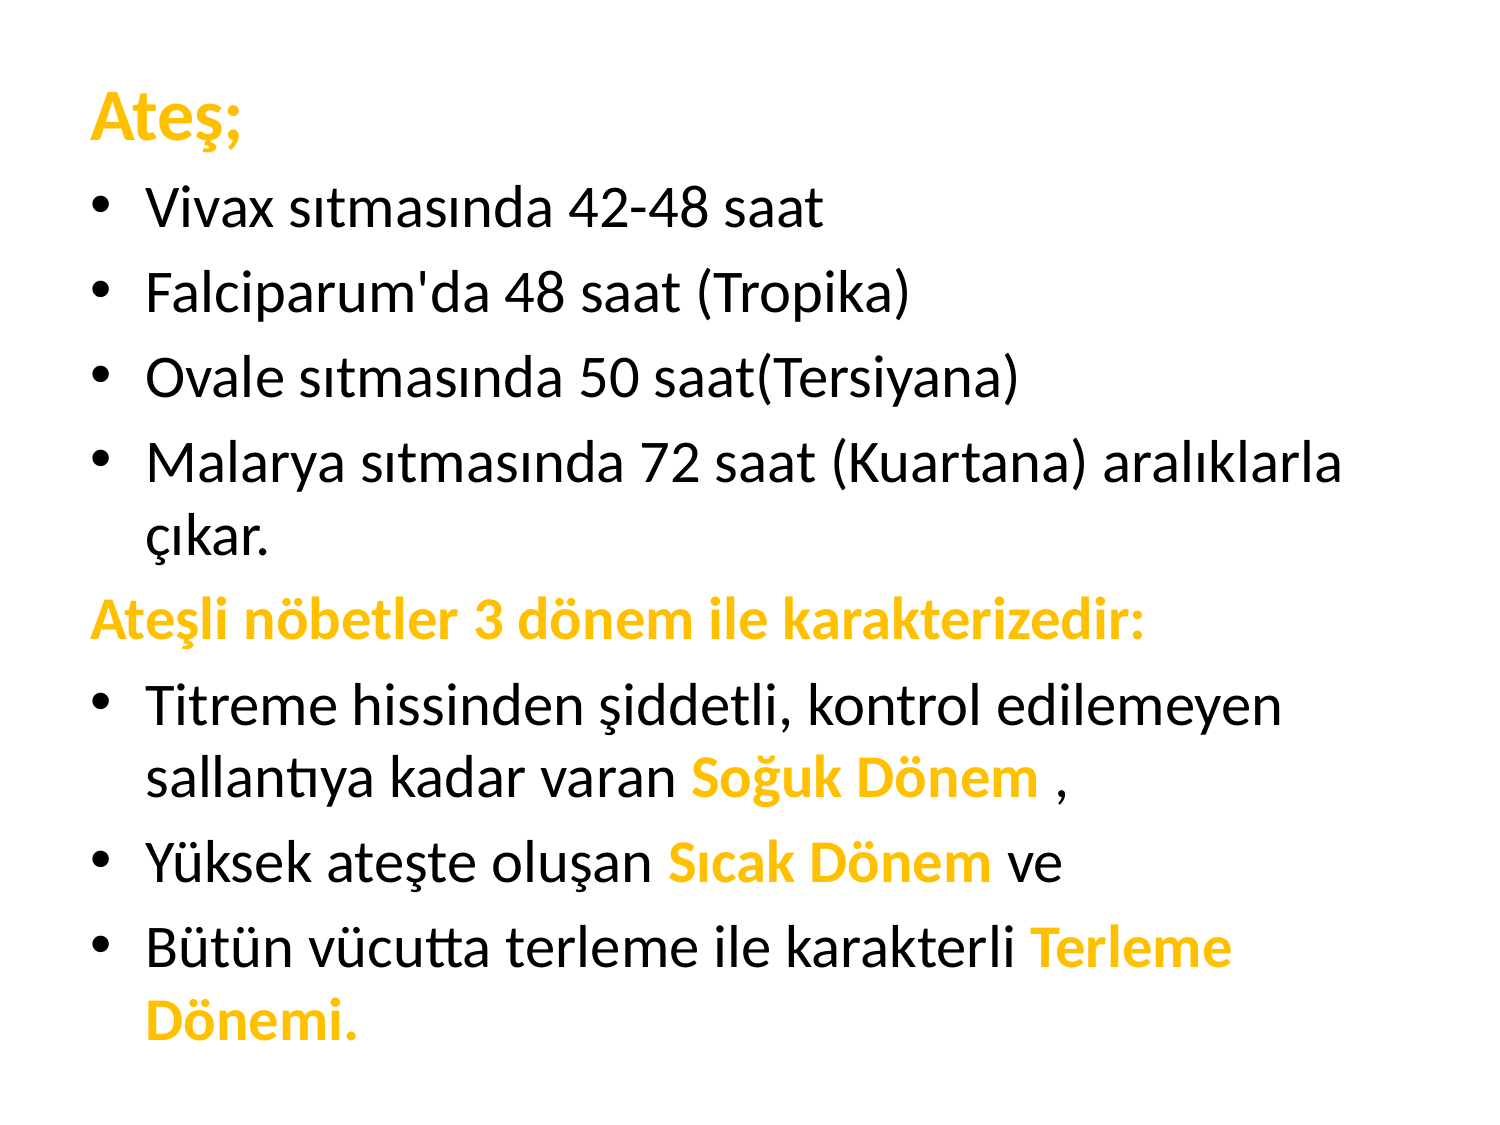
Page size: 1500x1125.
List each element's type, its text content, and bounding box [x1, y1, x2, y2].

list Ateş; Vivax sıtmasında 42-48 saat Falciparum'da 48 saat (Tropika) Ovale sıtmasında 50 saat(Tersiyana) Malarya sıtmasında 72 saat (Kuartana) aralıklarla çıkar. Ateşli nöbetler 3 dönem ile karakterizedir: Titreme hissinden şiddetli, kontrol edilemeyen sallantıya kadar varan Soğuk Dönem , Yüksek ateşte oluşan Sıcak Dönem ve Bütün vücutta terleme ile karakterli Terleme Dönemi. [75, 58, 1425, 1067]
